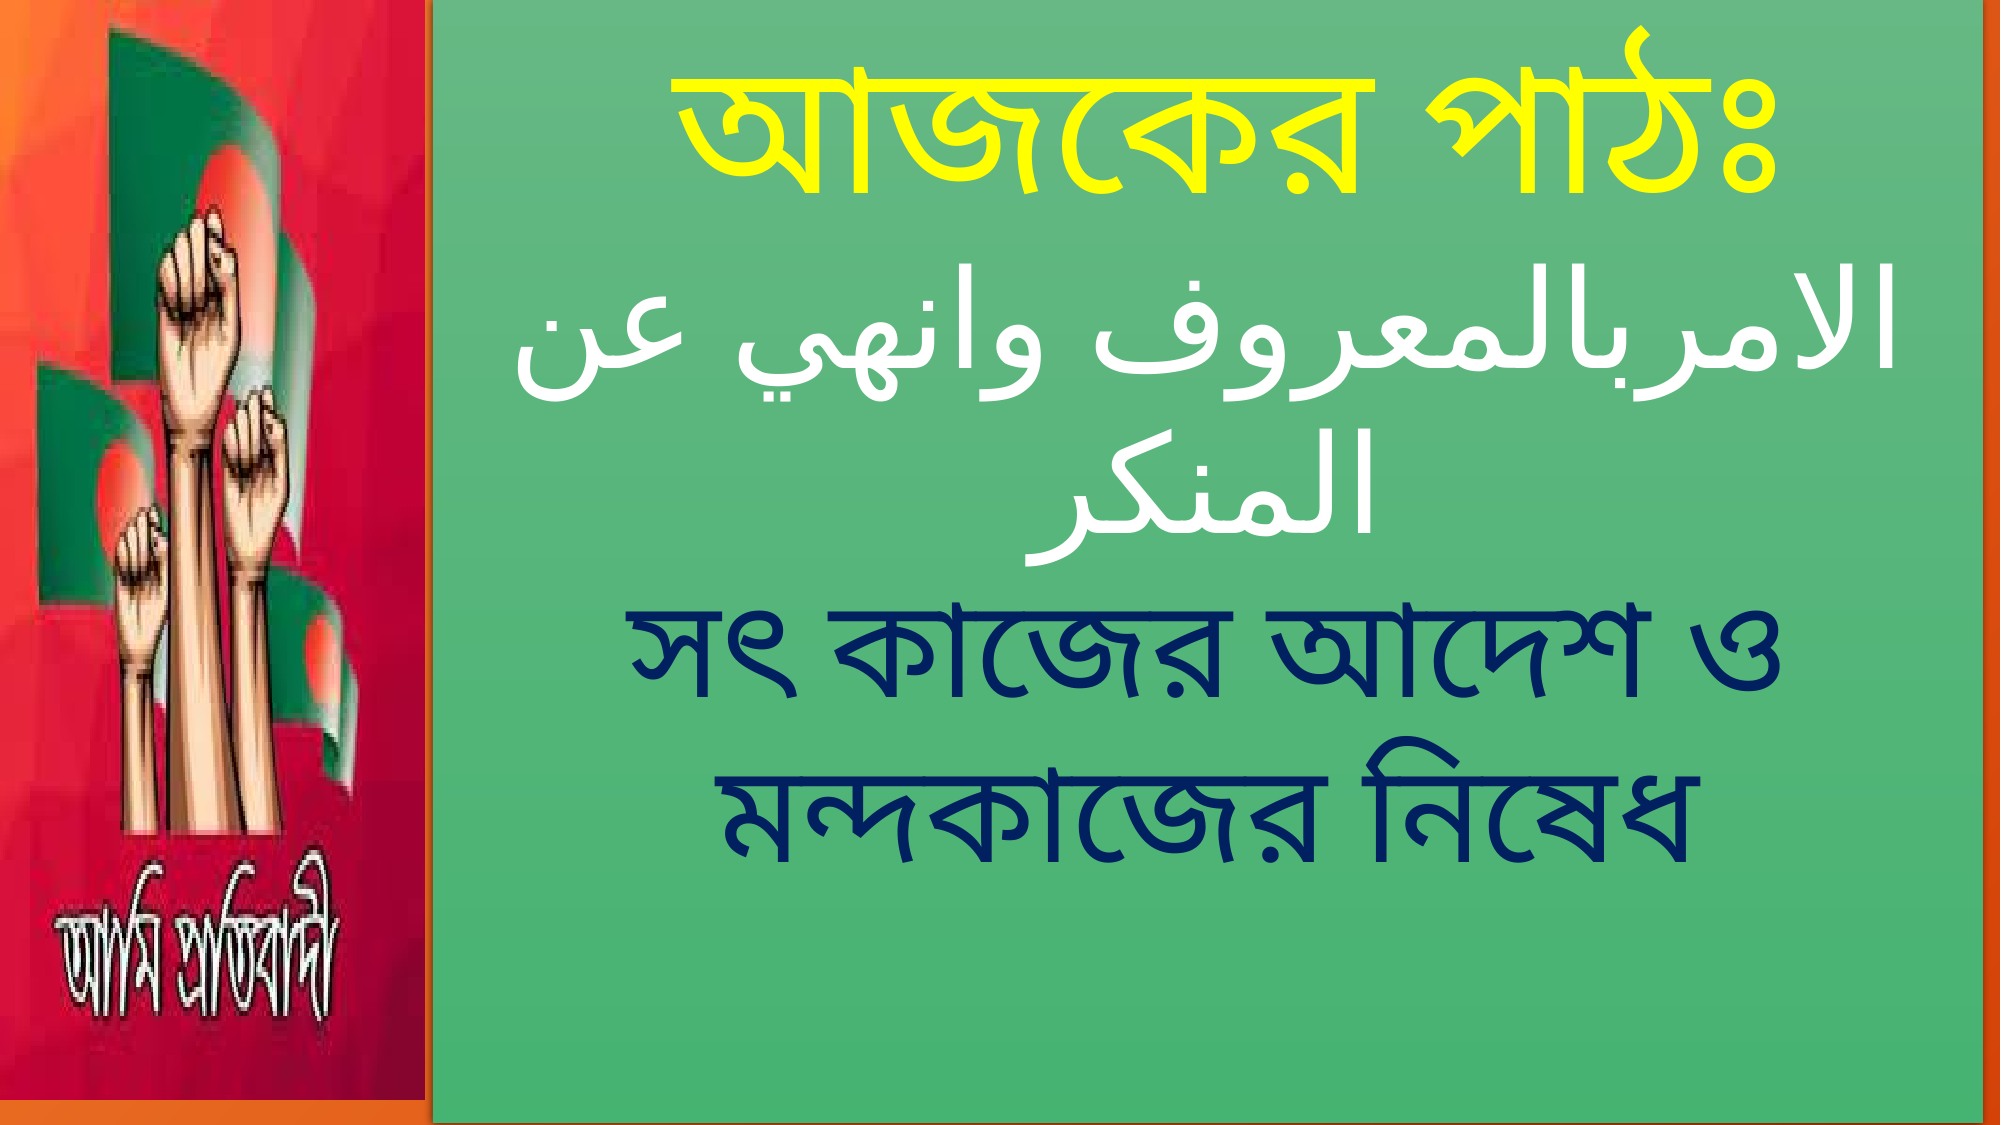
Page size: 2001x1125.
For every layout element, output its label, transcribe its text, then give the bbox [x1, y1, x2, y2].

text_box আজকের পাঠঃ الامربالمعروف وانهي عن المنكر সৎ কাজের আদেশ ও মন্দকাজের নিষেধ [432, 0, 1983, 1123]
picture [0, 0, 426, 1101]
